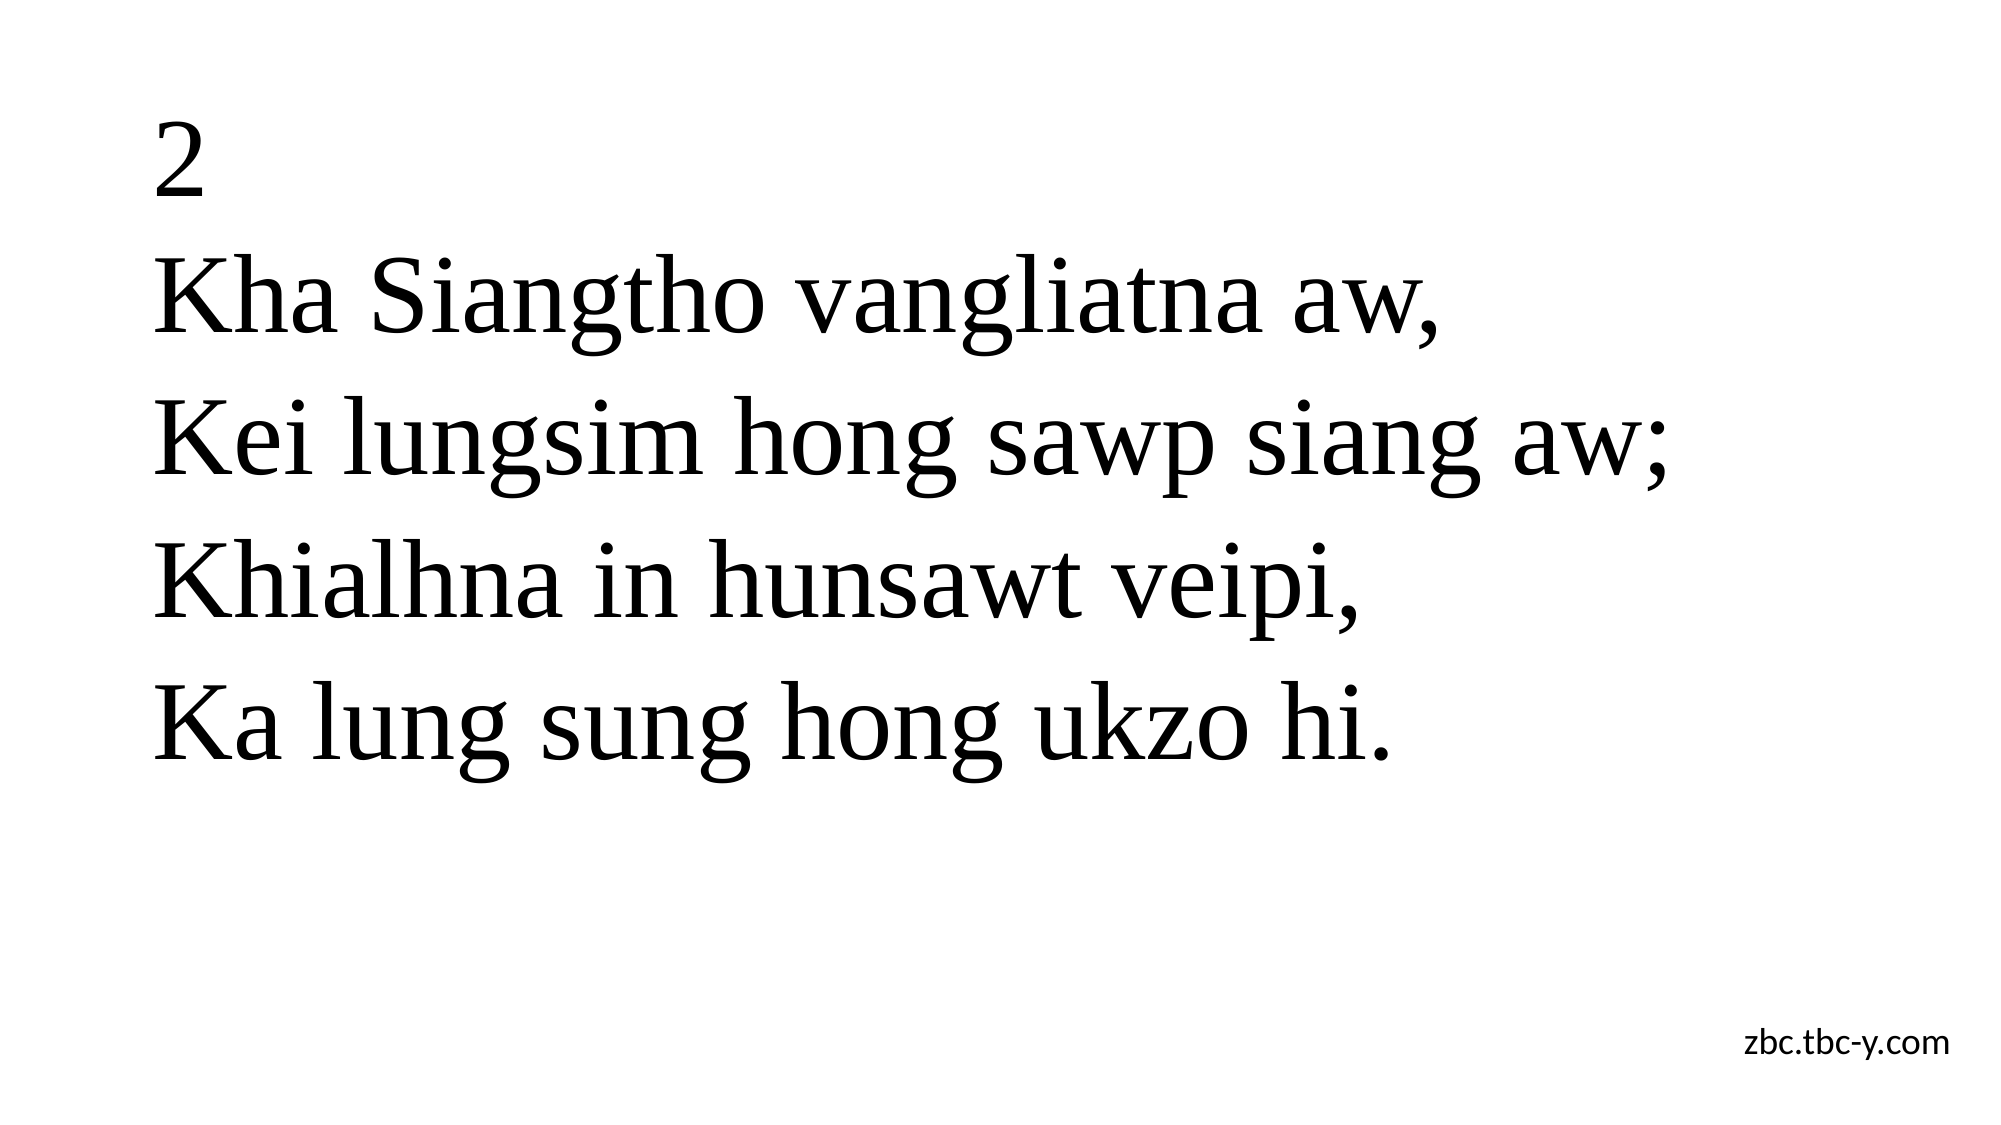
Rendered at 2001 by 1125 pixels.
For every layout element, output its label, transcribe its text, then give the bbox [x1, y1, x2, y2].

text_box zbc.tbc-y.com [1728, 1009, 2000, 1070]
title 2 [137, 80, 1863, 228]
list Kha Siangtho vangliatna aw, Kei lungsim hong sawp siang aw; Khialhna in hunsawt veipi, Ka lung sung hong ukzo hi. [137, 228, 1863, 829]
